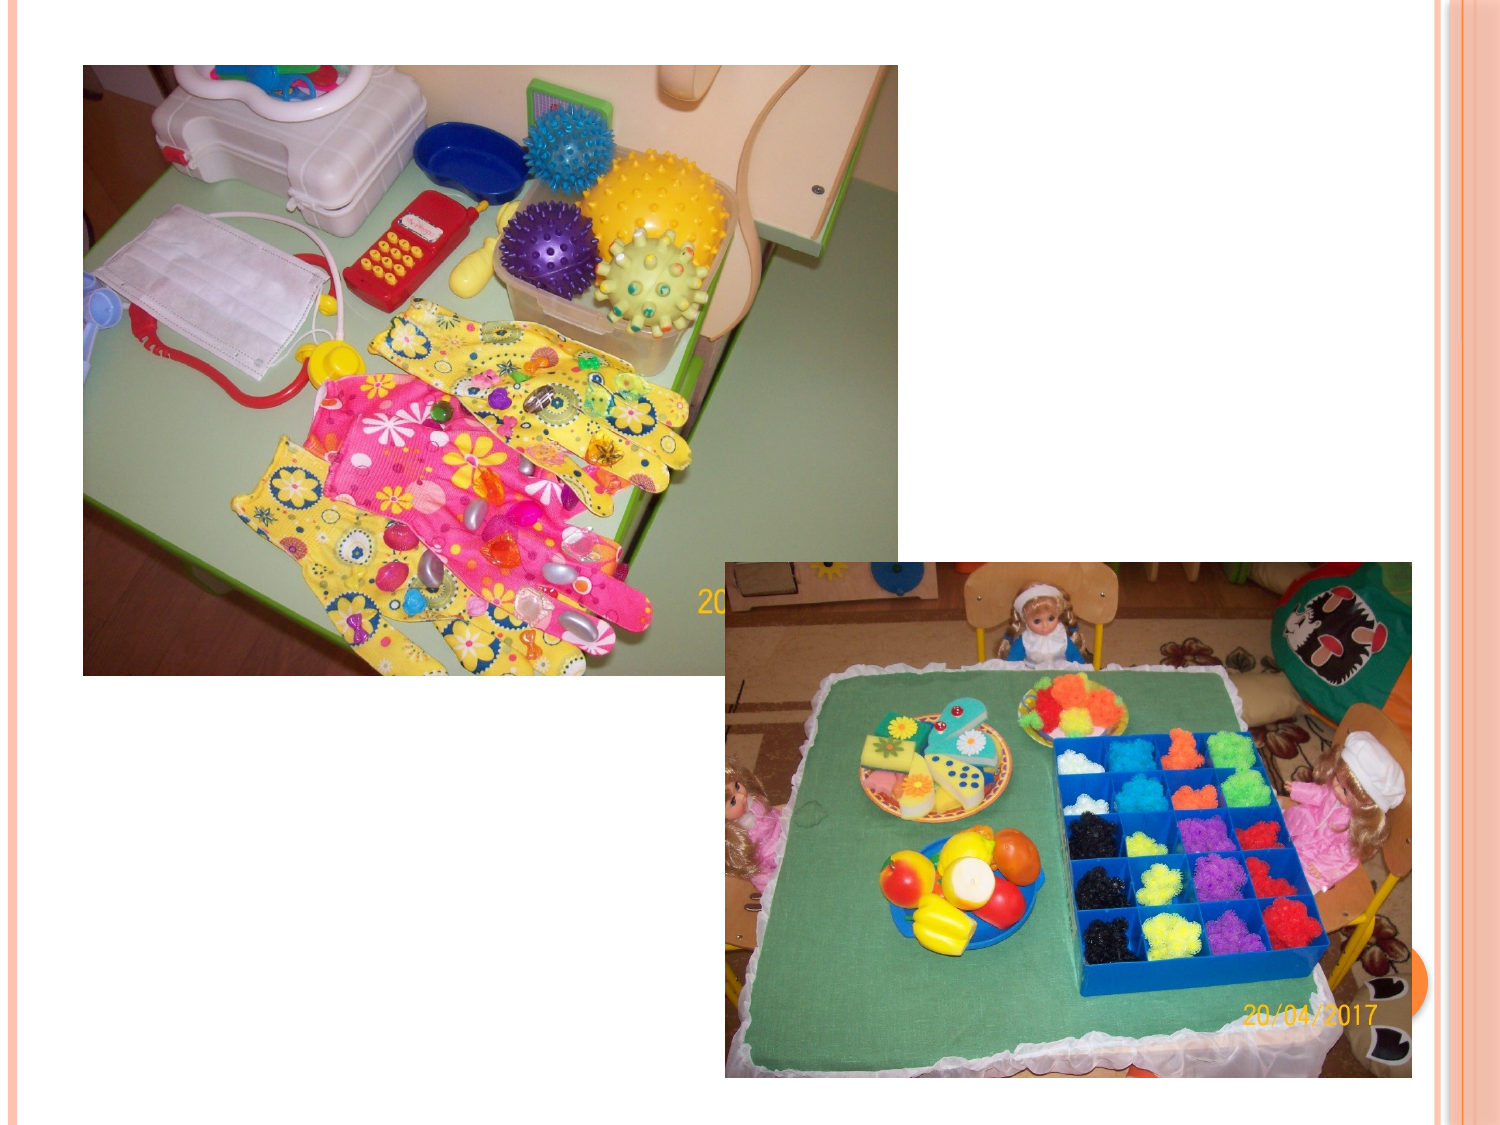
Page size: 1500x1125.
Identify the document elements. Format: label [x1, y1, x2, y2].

picture [82, 65, 1413, 1078]
